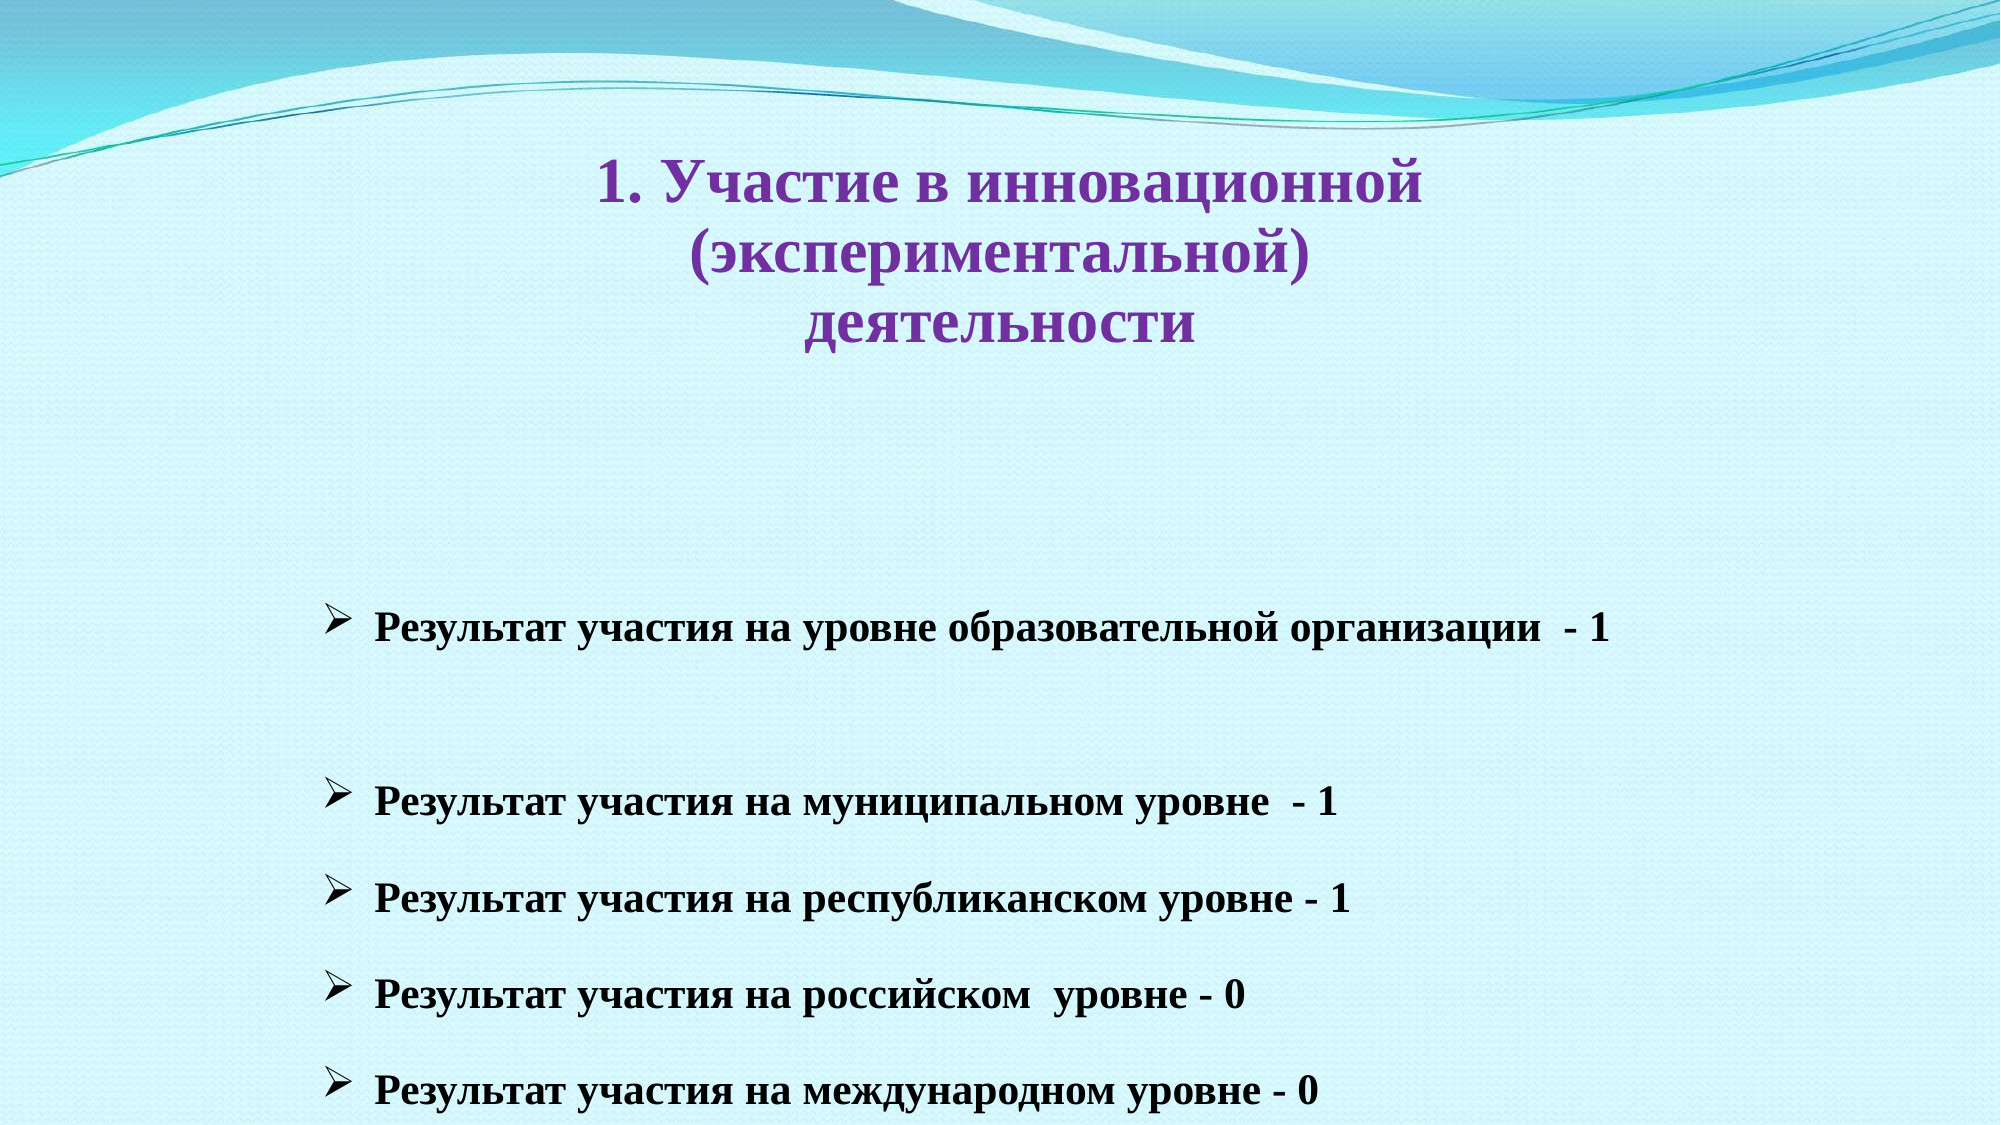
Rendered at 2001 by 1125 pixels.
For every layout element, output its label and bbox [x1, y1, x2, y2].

list [0, 0, 2000, 1125]
